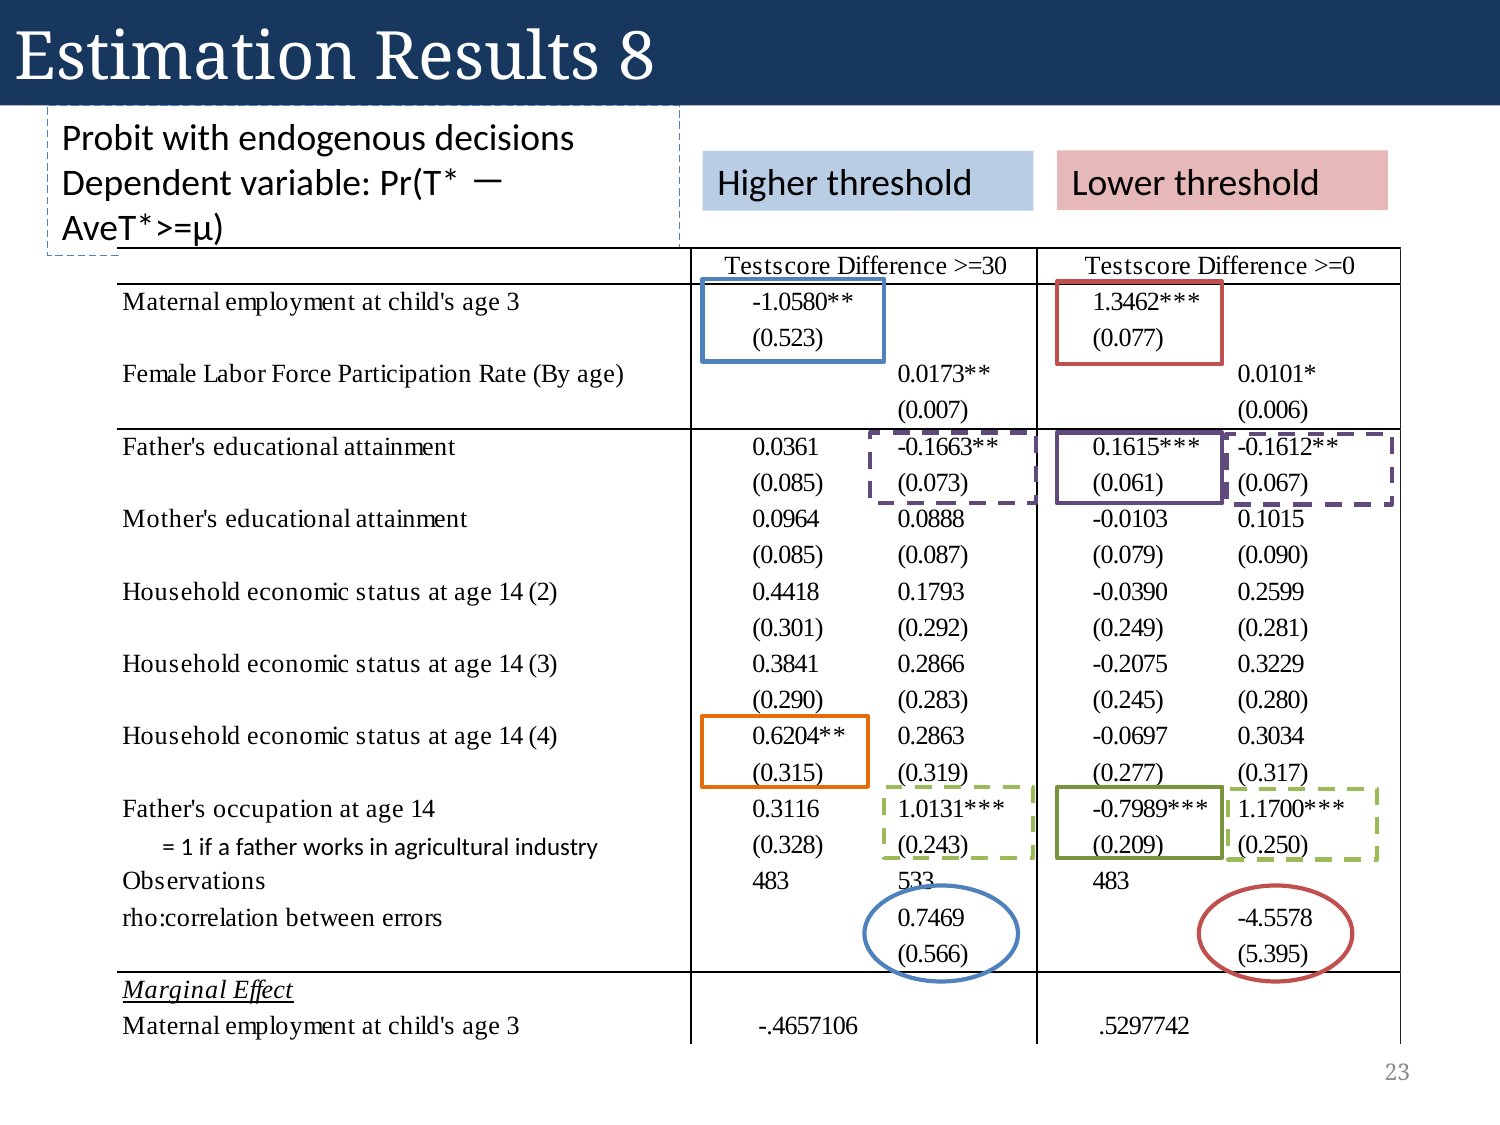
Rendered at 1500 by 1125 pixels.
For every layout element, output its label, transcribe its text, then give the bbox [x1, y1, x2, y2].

picture [116, 246, 1403, 1046]
text_box Higher threshold [702, 150, 1034, 211]
text_box Estimation Results 8 [0, 0, 1500, 107]
text_box Lower threshold [1057, 150, 1388, 211]
slide_number 23 [1074, 1042, 1425, 1103]
text_box Probit with endogenous decisions Dependent variable: Pr(T*－AveT*>=μ) [47, 105, 680, 256]
